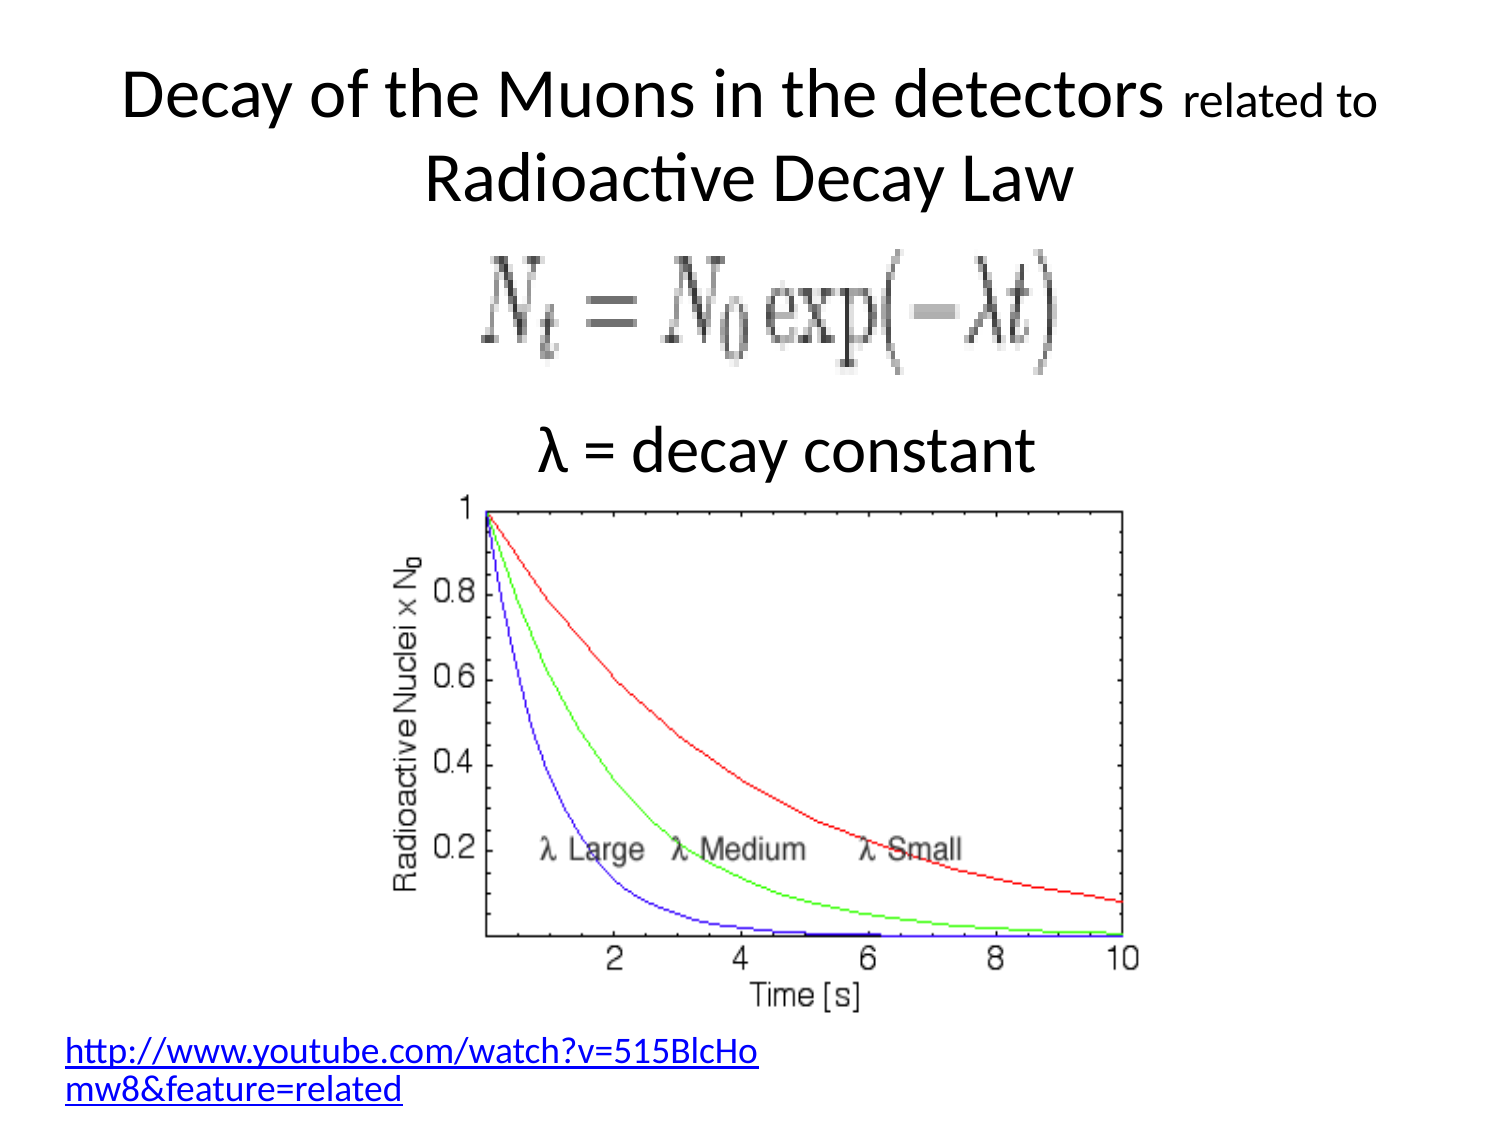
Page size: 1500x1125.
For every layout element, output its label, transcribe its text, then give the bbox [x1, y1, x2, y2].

text_box http://www.youtube.com/watch?v=515BlcHomw8&feature=related [49, 1018, 800, 1079]
text_box λ = decay constant [522, 397, 1111, 492]
picture [374, 493, 1163, 1020]
title Decay of the Muons in the detectors related to Radioactive Decay Law [75, 37, 1425, 225]
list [480, 249, 1057, 376]
